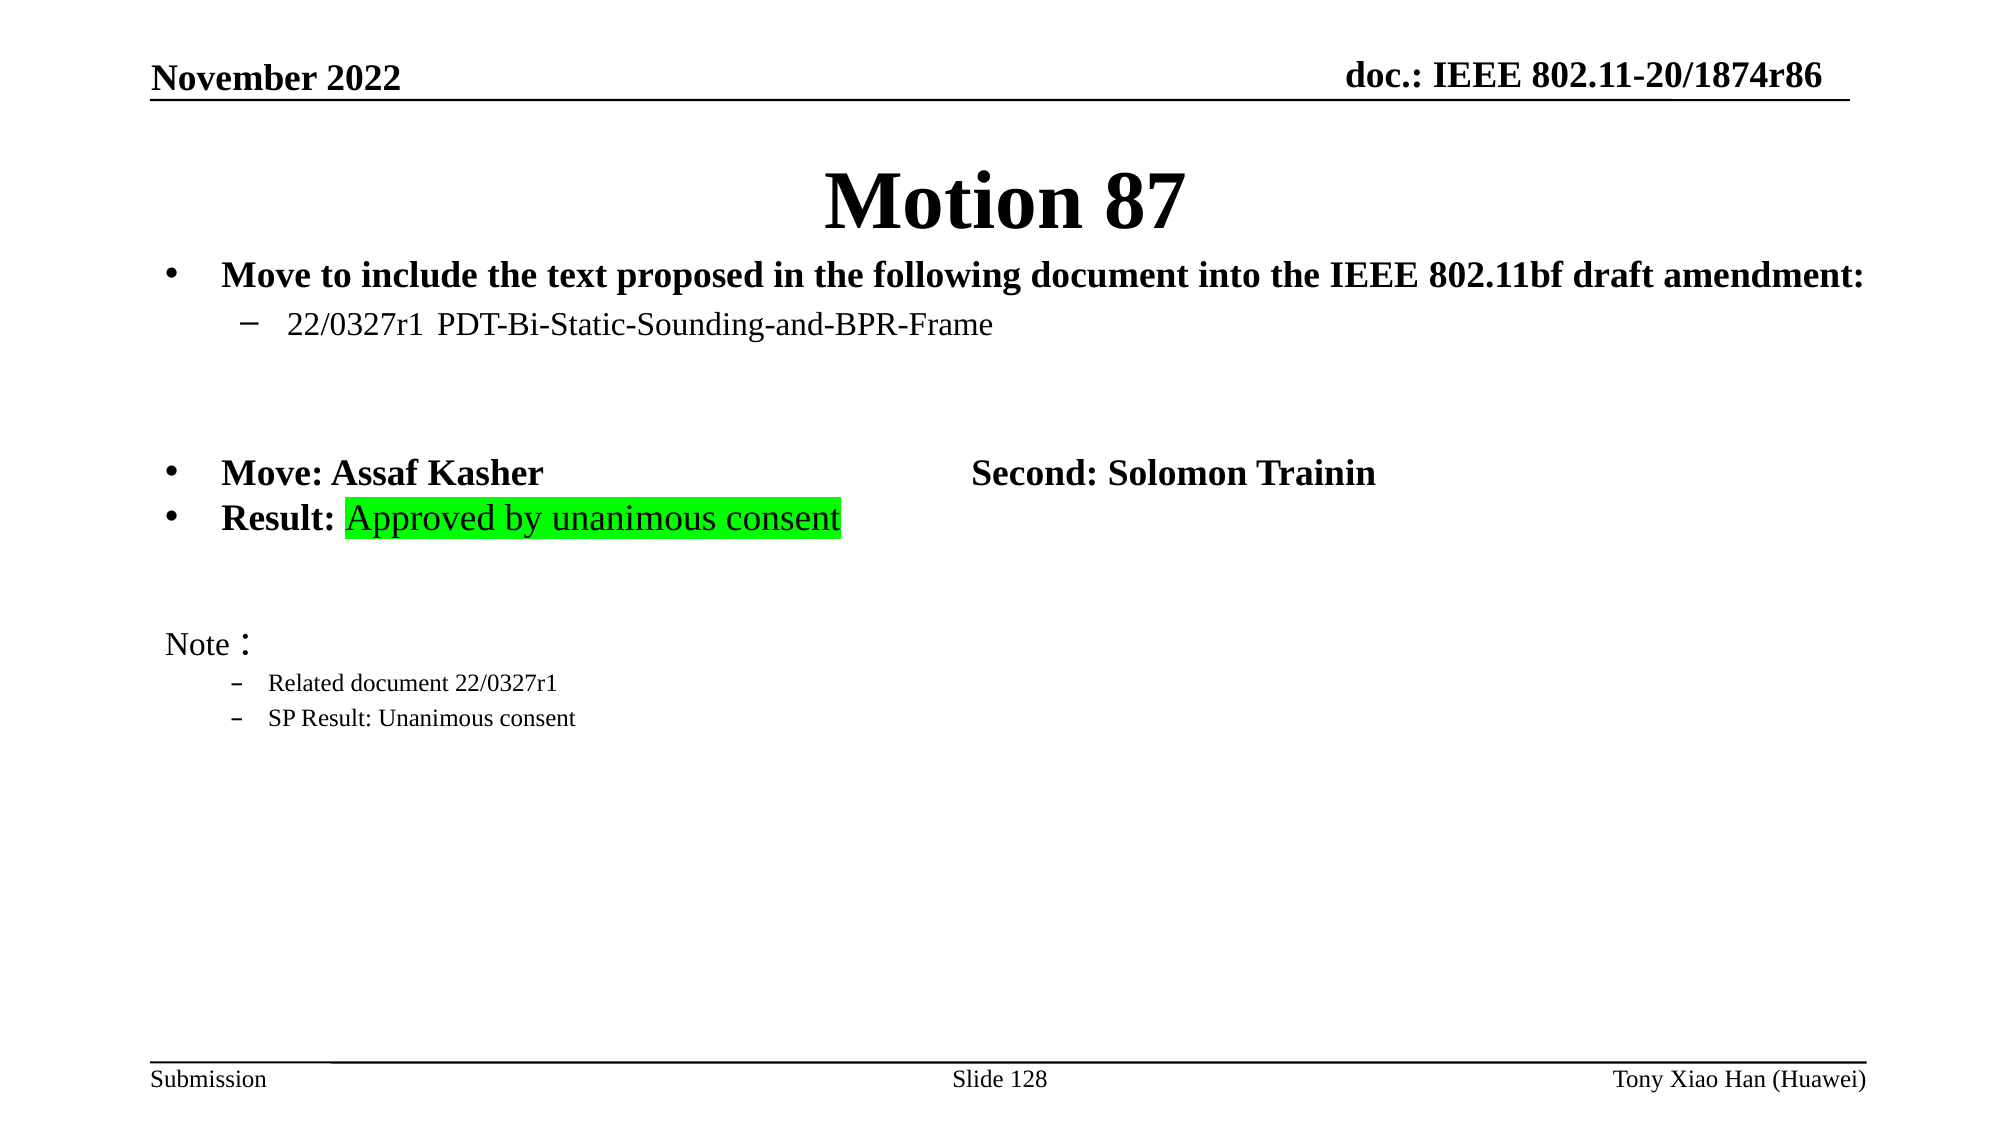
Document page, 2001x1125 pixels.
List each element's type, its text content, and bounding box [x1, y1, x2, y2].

text_box Move to include the text proposed in the following document into the IEEE 802.11bf draft amendment: 22/0327r1 PDT-Bi-Static-Sounding-and-BPR-Frame Move: Assaf Kasher Second: Solomon Trainin Result: Approved by unanimous consent Note： Related document 22/0327r1 SP Result: Unanimous consent [150, 212, 1900, 900]
text_box Motion 87 [368, 137, 1644, 212]
